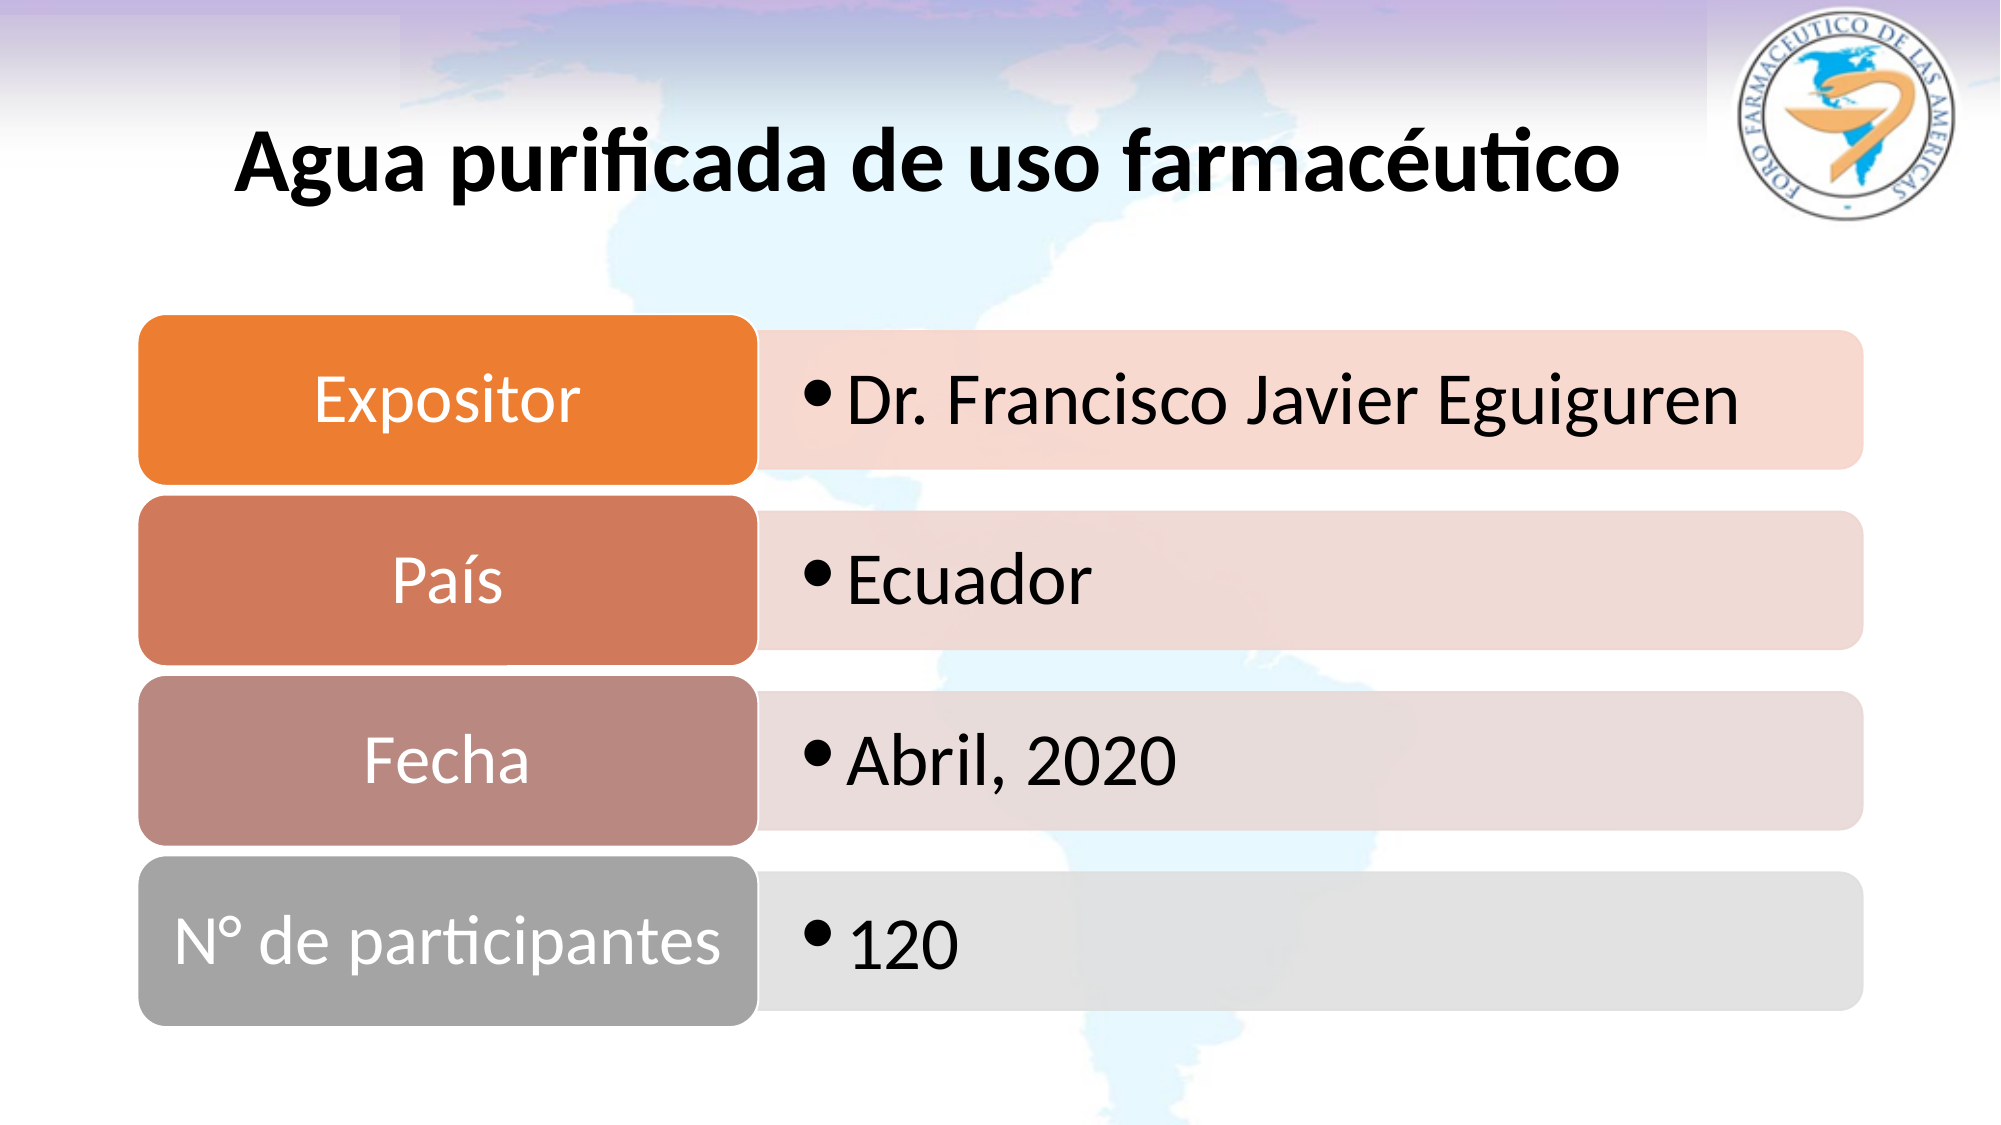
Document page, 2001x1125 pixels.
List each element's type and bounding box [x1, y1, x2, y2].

text_box [137, 313, 1863, 1028]
picture [0, 0, 2000, 1125]
